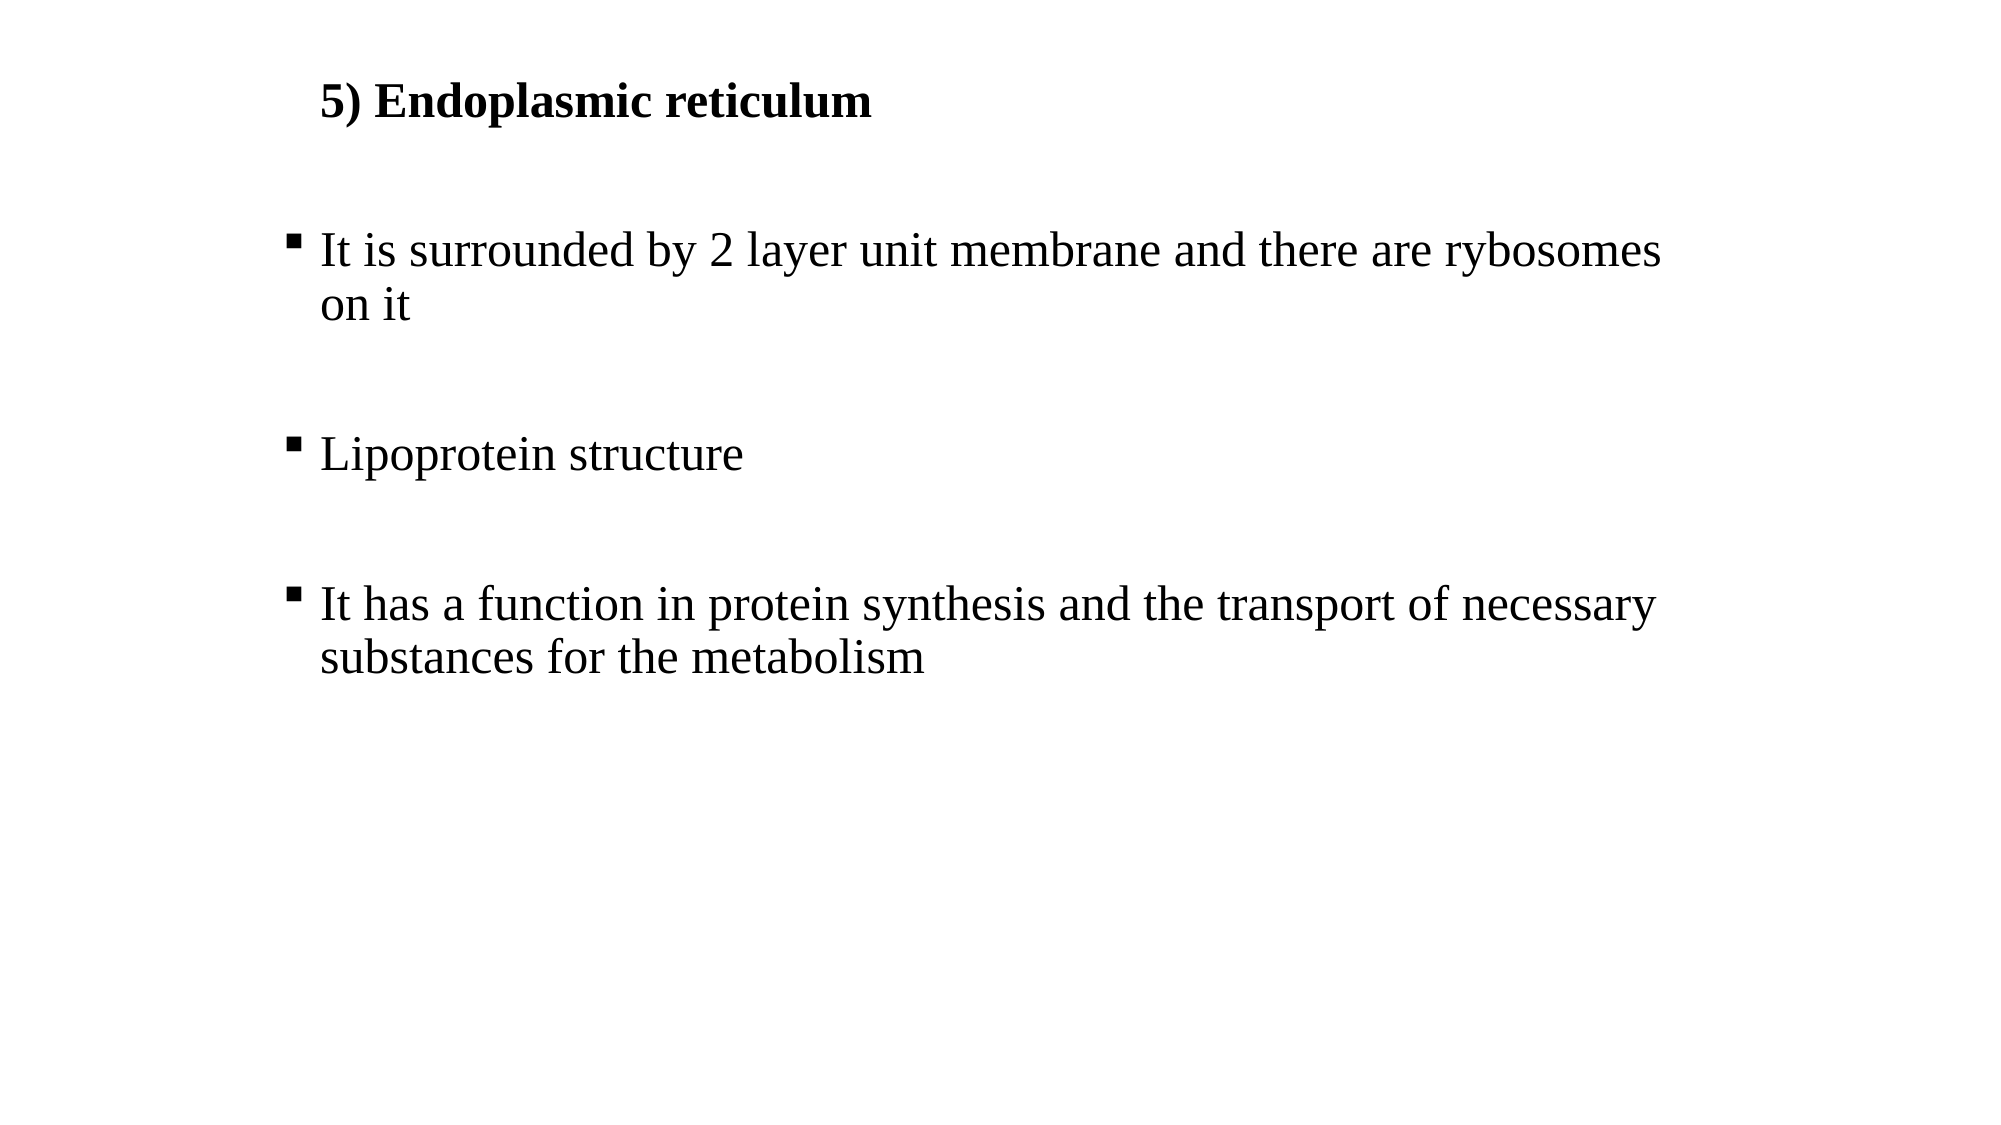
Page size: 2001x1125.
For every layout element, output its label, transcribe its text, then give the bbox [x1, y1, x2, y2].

list 5) Endoplasmic reticulum It is surrounded by 2 layer unit membrane and there are rybosomes on it Lipoprotein structure It has a function in protein synthesis and the transport of necessary substances for the metabolism [267, 66, 1733, 1012]
